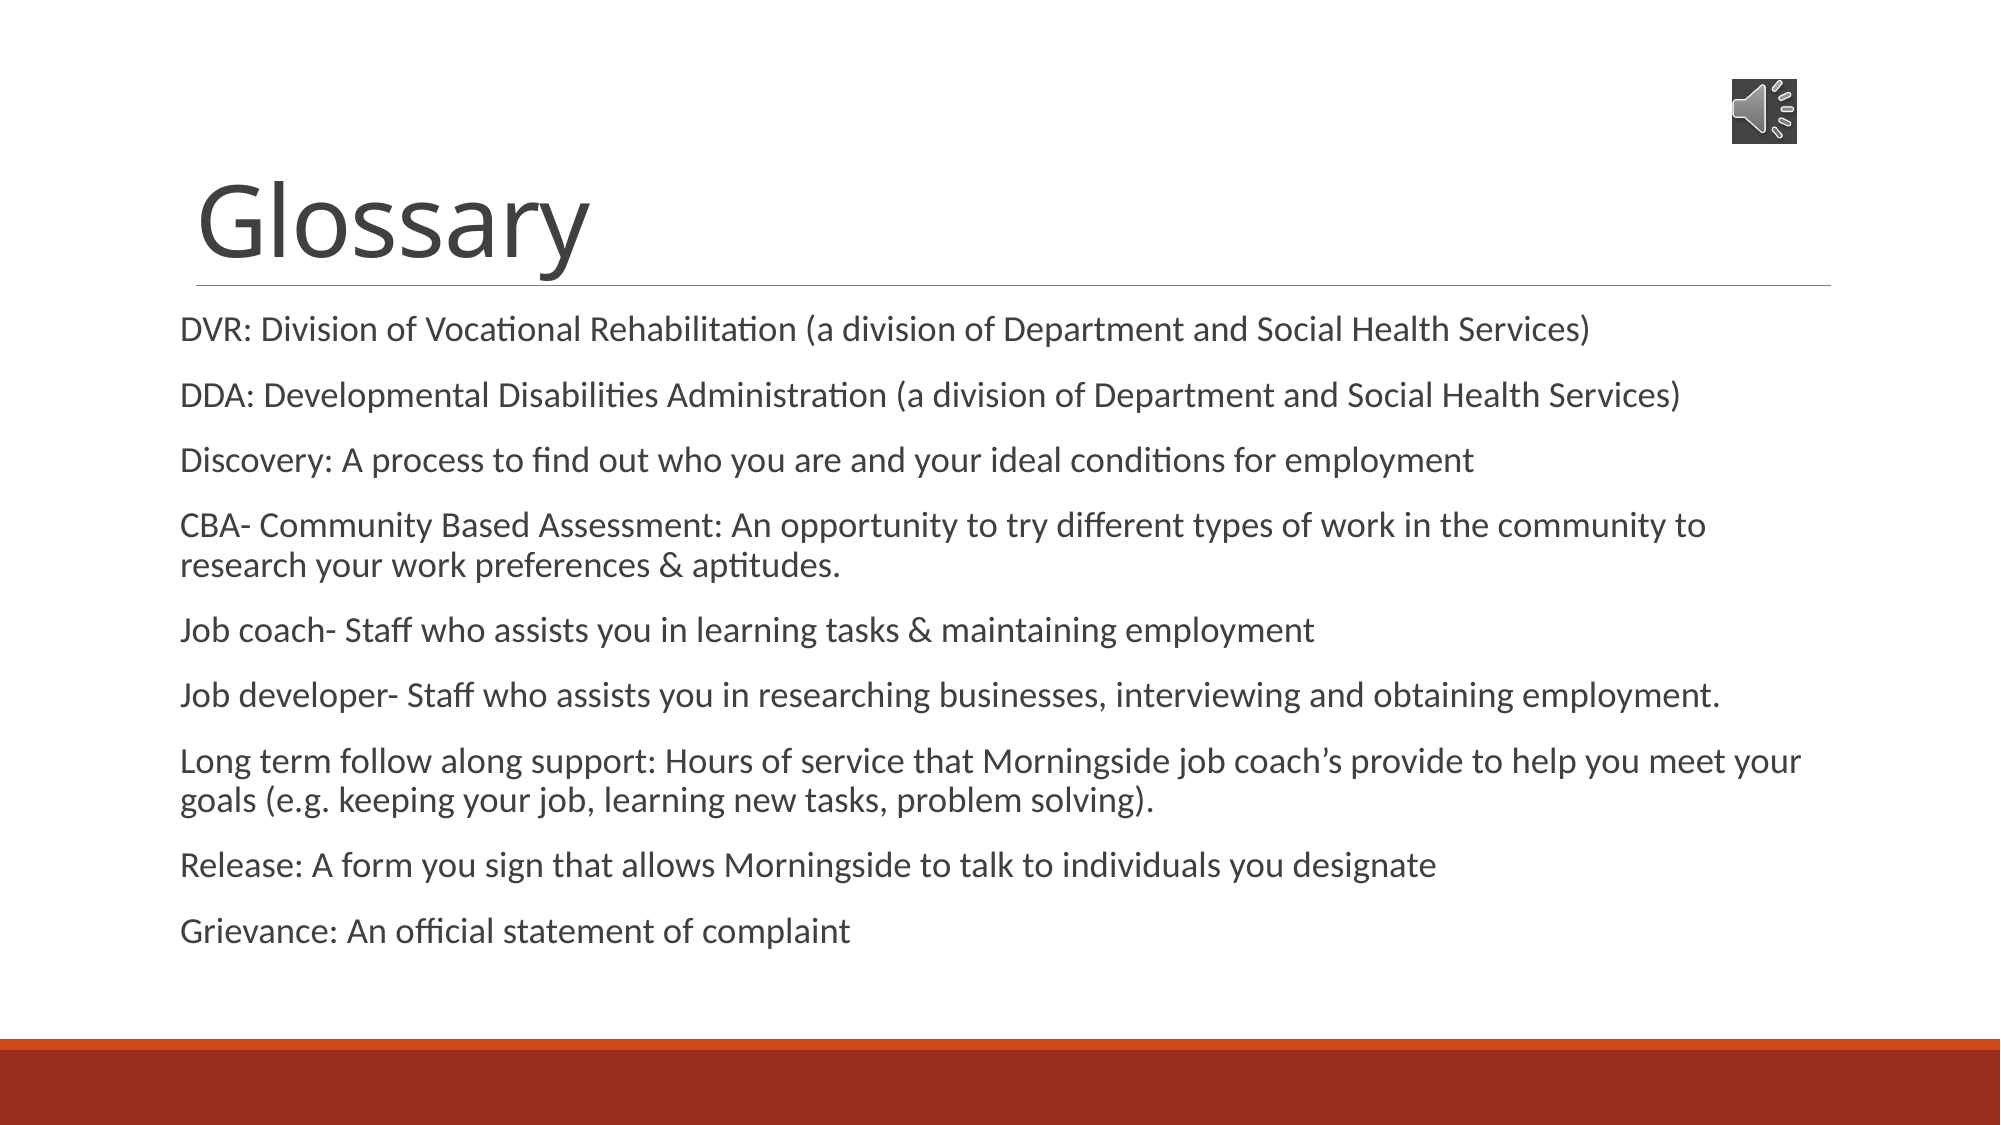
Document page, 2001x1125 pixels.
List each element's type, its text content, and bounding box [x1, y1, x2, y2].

list DVR: Division of Vocational Rehabilitation (a division of Department and Social Health Services) DDA: Developmental Disabilities Administration (a division of Department and Social Health Services) Discovery: A process to find out who you are and your ideal conditions for employment CBA- Community Based Assessment: An opportunity to try different types of work in the community to research your work preferences & aptitudes. Job coach- Staff who assists you in learning tasks & maintaining employment Job developer- Staff who assists you in researching businesses, interviewing and obtaining employment. Long term follow along support: Hours of service that Morningside job coach’s provide to help you meet your goals (e.g. keeping your job, learning new tasks, problem solving). Release: A form you sign that allows Morningside to talk to individuals you designate Grievance: An official statement of complaint [180, 302, 1830, 963]
title Glossary [180, 47, 1830, 285]
picture [1730, 77, 1799, 145]
